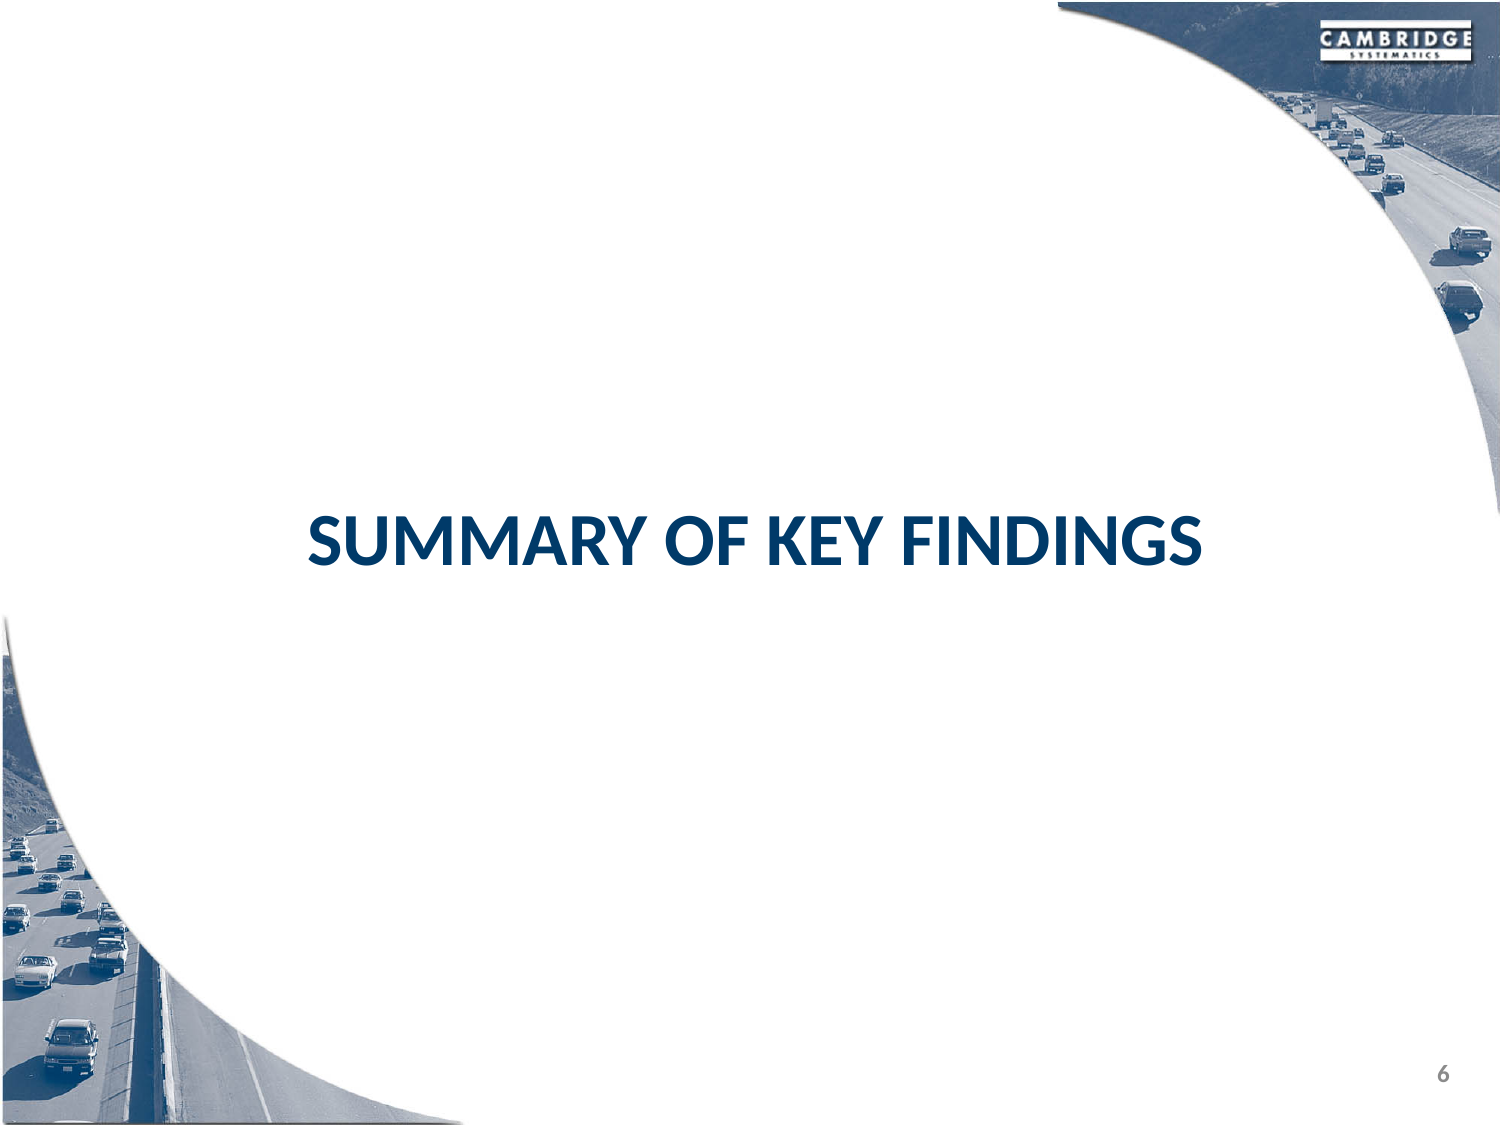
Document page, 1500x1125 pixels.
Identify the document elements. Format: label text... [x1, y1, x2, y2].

title Summary Of key findings [118, 482, 1394, 605]
picture [0, 0, 1500, 1125]
slide_number 6 [1114, 1042, 1465, 1103]
